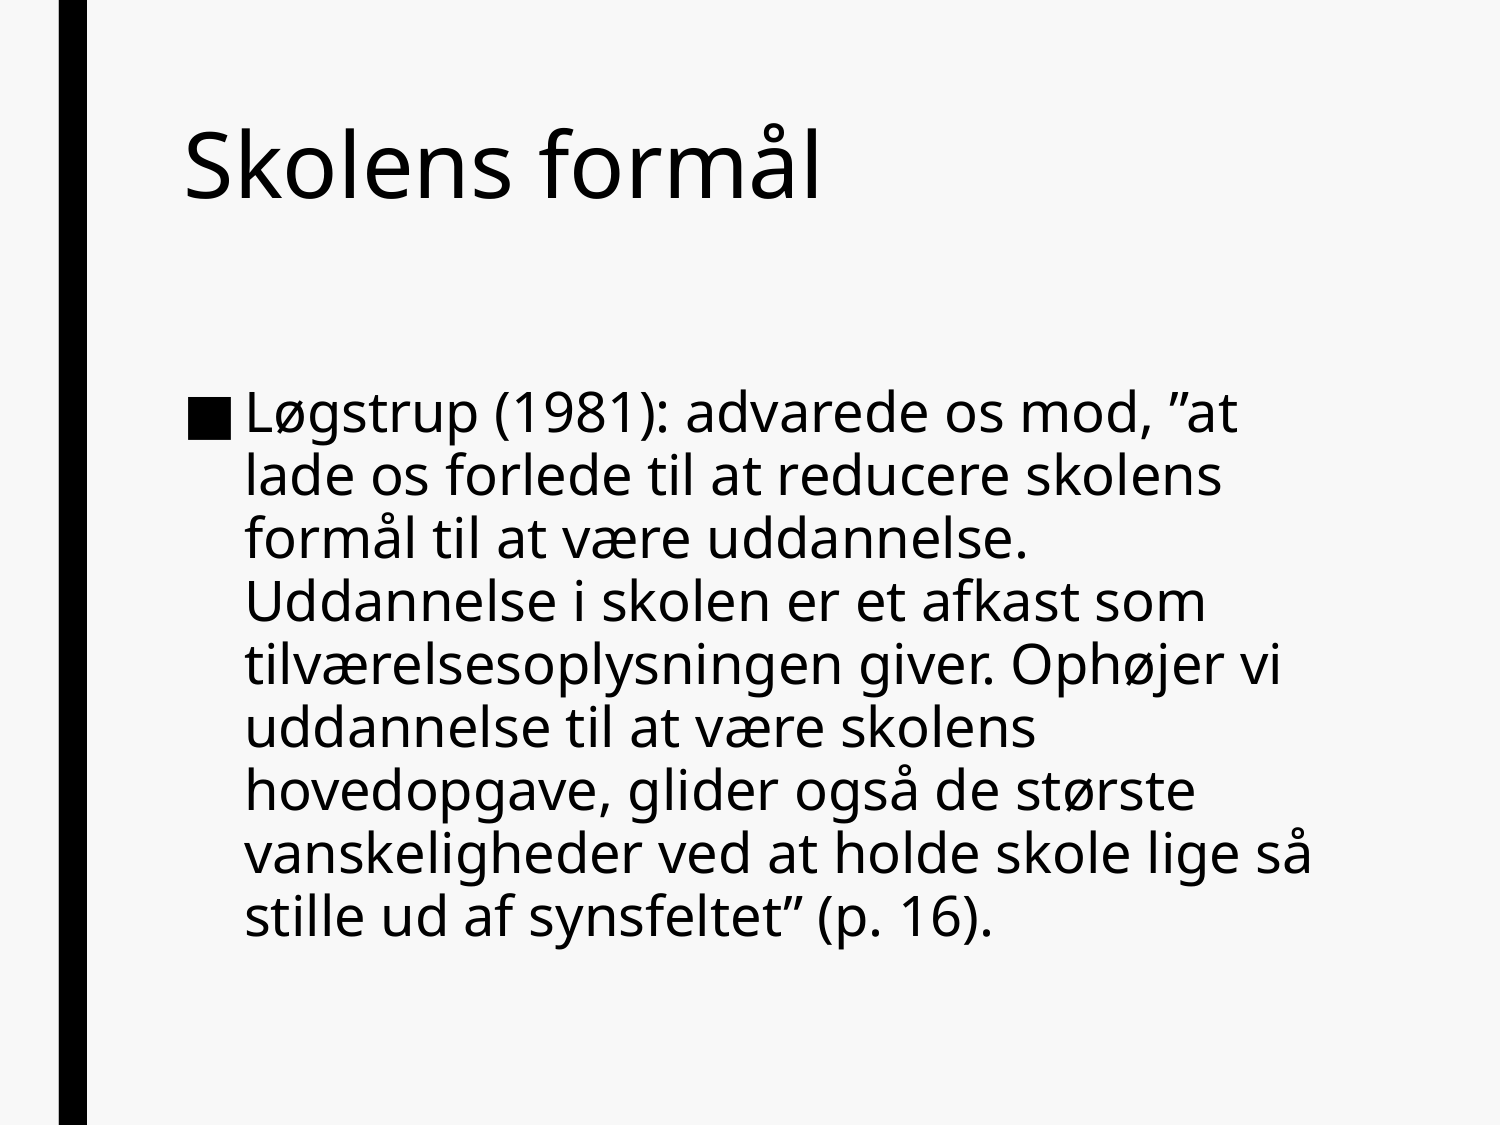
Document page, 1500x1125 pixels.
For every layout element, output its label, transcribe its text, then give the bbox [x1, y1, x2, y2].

title Skolens formål [168, 112, 1351, 357]
list Løgstrup (1981): advarede os mod, ”at lade os forlede til at reducere skolens formål til at være uddannelse. Uddannelse i skolen er et afkast som tilværelsesoplysningen giver. Ophøjer vi uddannelse til at være skolens hovedopgave, glider også de største vanskeligheder ved at holde skole lige så stille ud af synsfeltet” (p. 16). [168, 375, 1351, 963]
